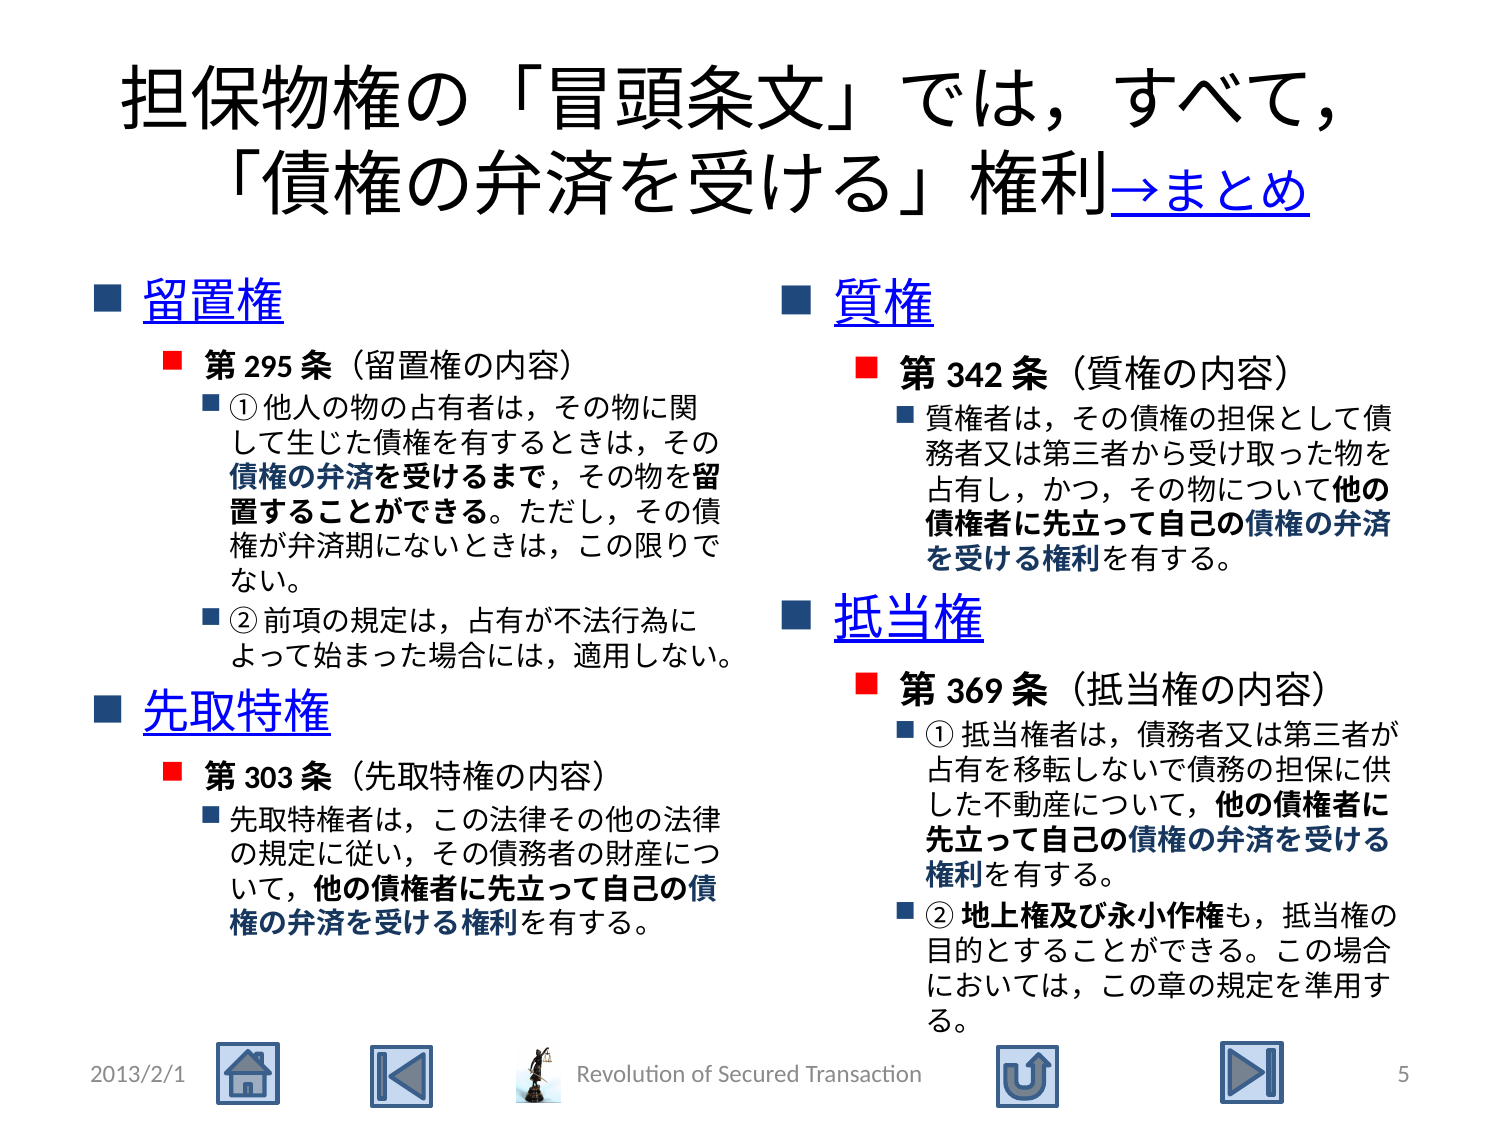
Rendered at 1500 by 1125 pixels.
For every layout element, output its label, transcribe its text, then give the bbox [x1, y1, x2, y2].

list 質権 第342条（質権の内容） 質権者は，その債権の担保として債務者又は第三者から受け取った物を占有し，かつ，その物について他の債権者に先立って自己の債権の弁済を受ける権利を有する。 抵当権 第369条（抵当権の内容） ①抵当権者は，債務者又は第三者が占有を移転しないで債務の担保に供した不動産について，他の債権者に先立って自己の債権の弁済を受ける権利を有する。 ②地上権及び永小作権も，抵当権の目的とすることができる。この場合においては，この章の規定を準用する。 [762, 262, 1425, 1005]
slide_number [75, 1042, 425, 1103]
title 担保物権の「冒頭条文」では，すべて， 「債権の弁済を受ける」権利→まとめ [75, 45, 1425, 233]
footer Revolution of Secured Transaction [512, 1042, 988, 1103]
slide_number 5 [1074, 1042, 1425, 1103]
list 留置権 第295条（留置権の内容） ①他人の物の占有者は，その物に関して生じた債権を有するときは，その債権の弁済を受けるまで，その物を留置することができる。ただし，その債権が弁済期にないときは，この限りでない。 ②前項の規定は，占有が不法行為によって始まった場合には，適用しない。 先取特権 第303条（先取特権の内容） 先取特権者は，この法律その他の法律の規定に従い，その債務者の財産について，他の債権者に先立って自己の債権の弁済を受ける権利を有する。 [75, 262, 738, 1005]
